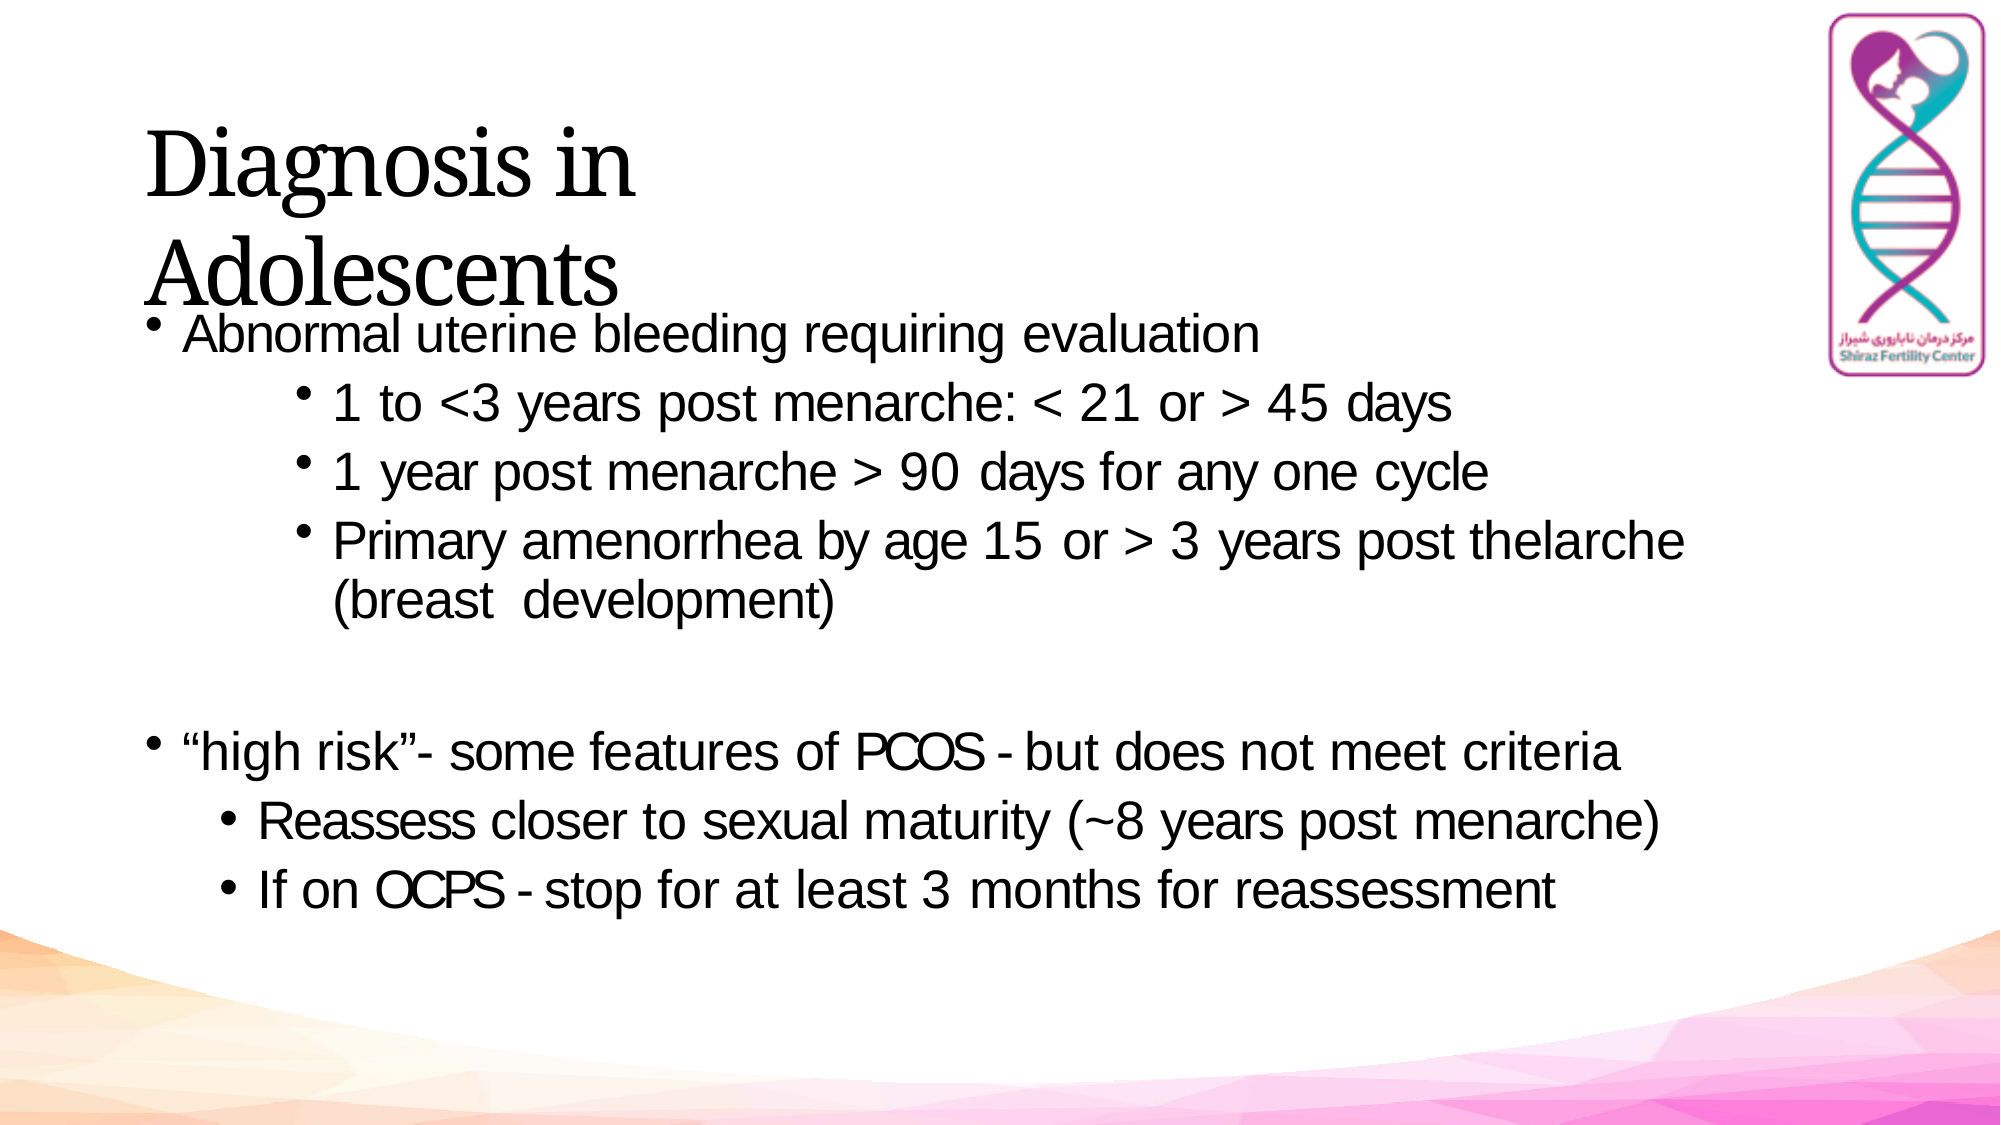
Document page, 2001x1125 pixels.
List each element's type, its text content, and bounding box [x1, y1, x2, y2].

picture [1817, 0, 2000, 388]
text_box Abnormal uterine bleeding requiring evaluation 1 to <3 years post menarche: < 21 or > 45 days 1 year post menarche > 90 days for any one cycle Primary amenorrhea by age 15 or > 3 years post thelarche (breast development) “high risk”- some features of PCOS - but does not meet criteria Reassess closer to sexual maturity (~8 years post menarche) If on OCPS - stop for at least 3 months for reassessment [142, 293, 1844, 920]
title Diagnosis in Adolescents [142, 102, 1067, 293]
picture [0, 929, 2000, 1125]
